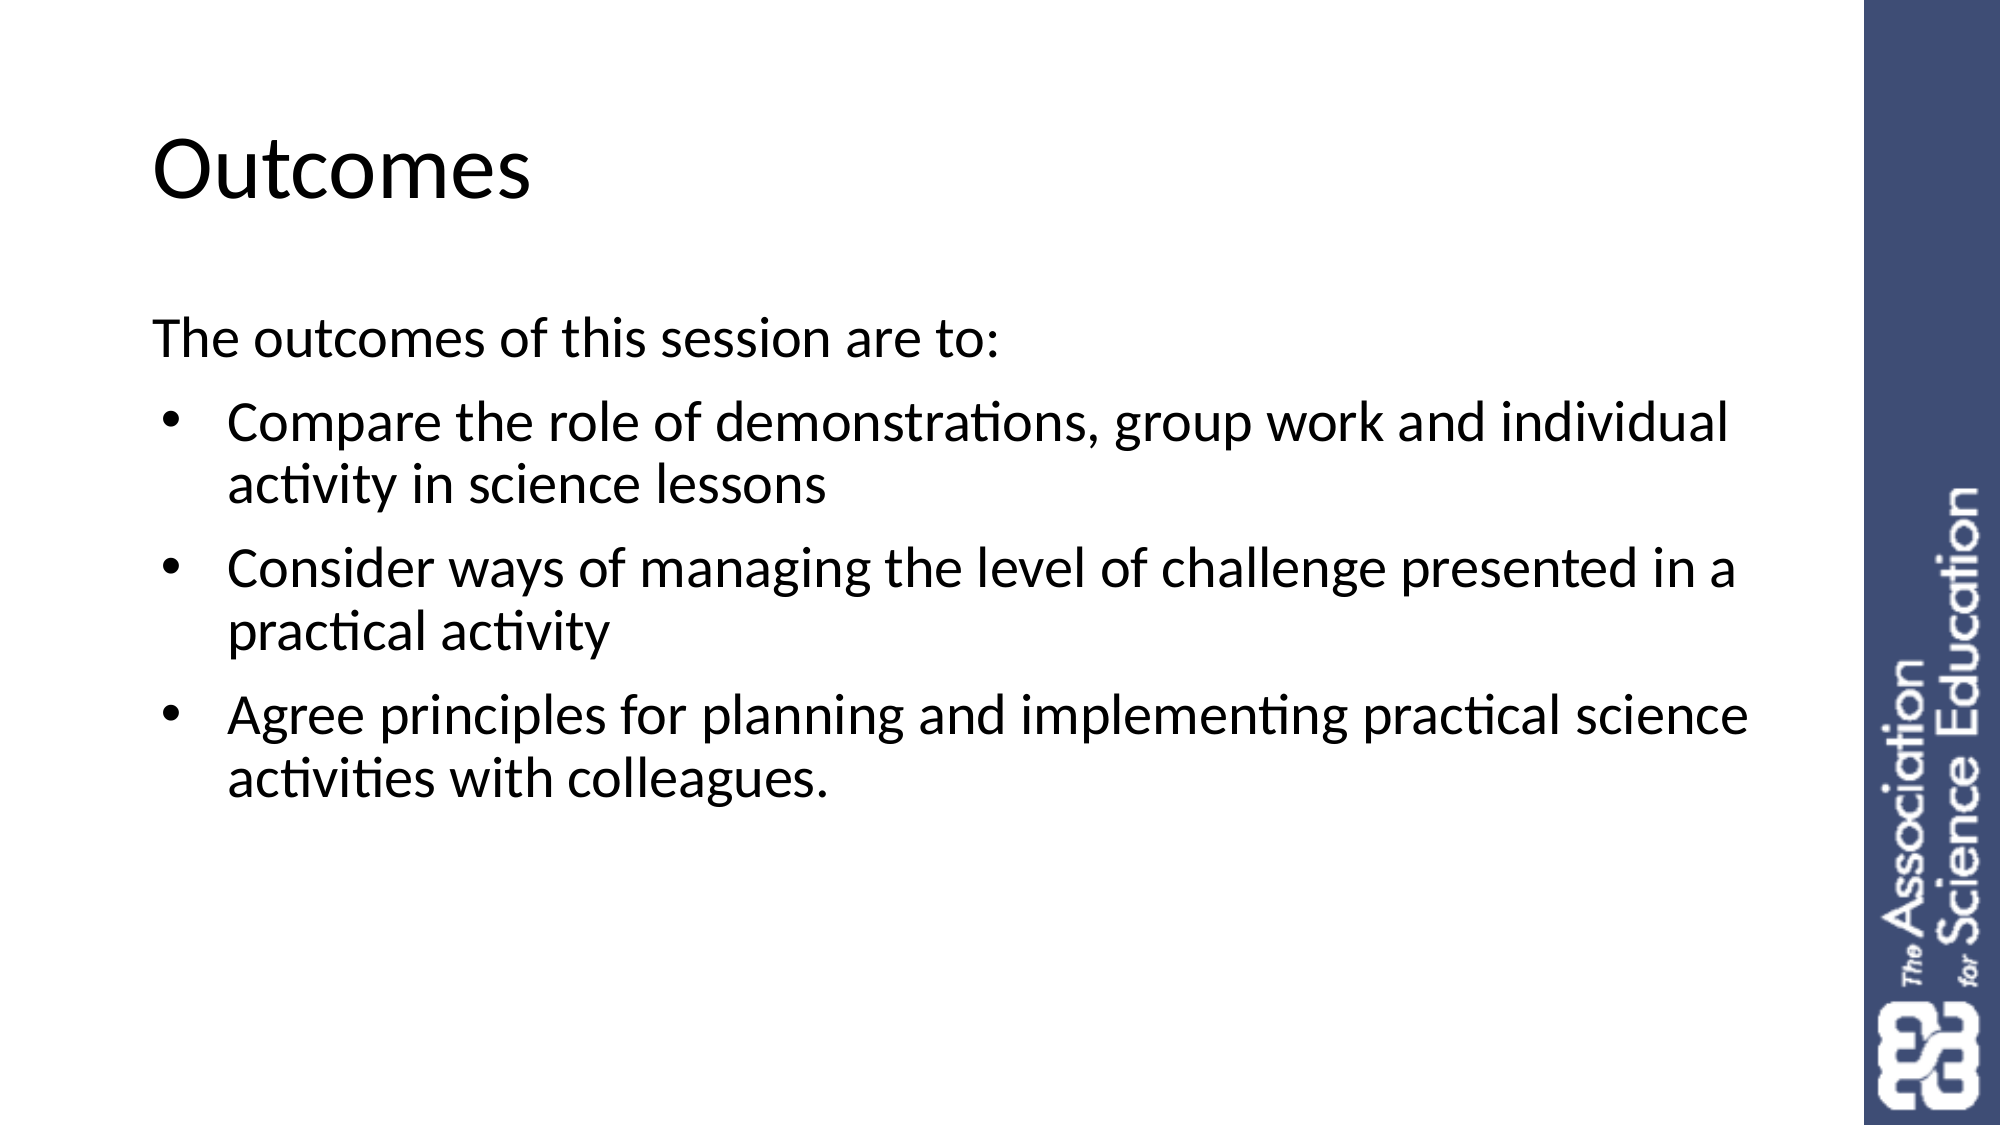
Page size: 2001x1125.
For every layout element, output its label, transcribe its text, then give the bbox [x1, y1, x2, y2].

title Outcomes [137, 59, 1859, 278]
picture [1864, 0, 2000, 1125]
list The outcomes of this session are to: Compare the role of demonstrations, group work and individual activity in science lessons Consider ways of managing the level of challenge presented in a practical activity Agree principles for planning and implementing practical science activities with colleagues. [137, 299, 1859, 1014]
